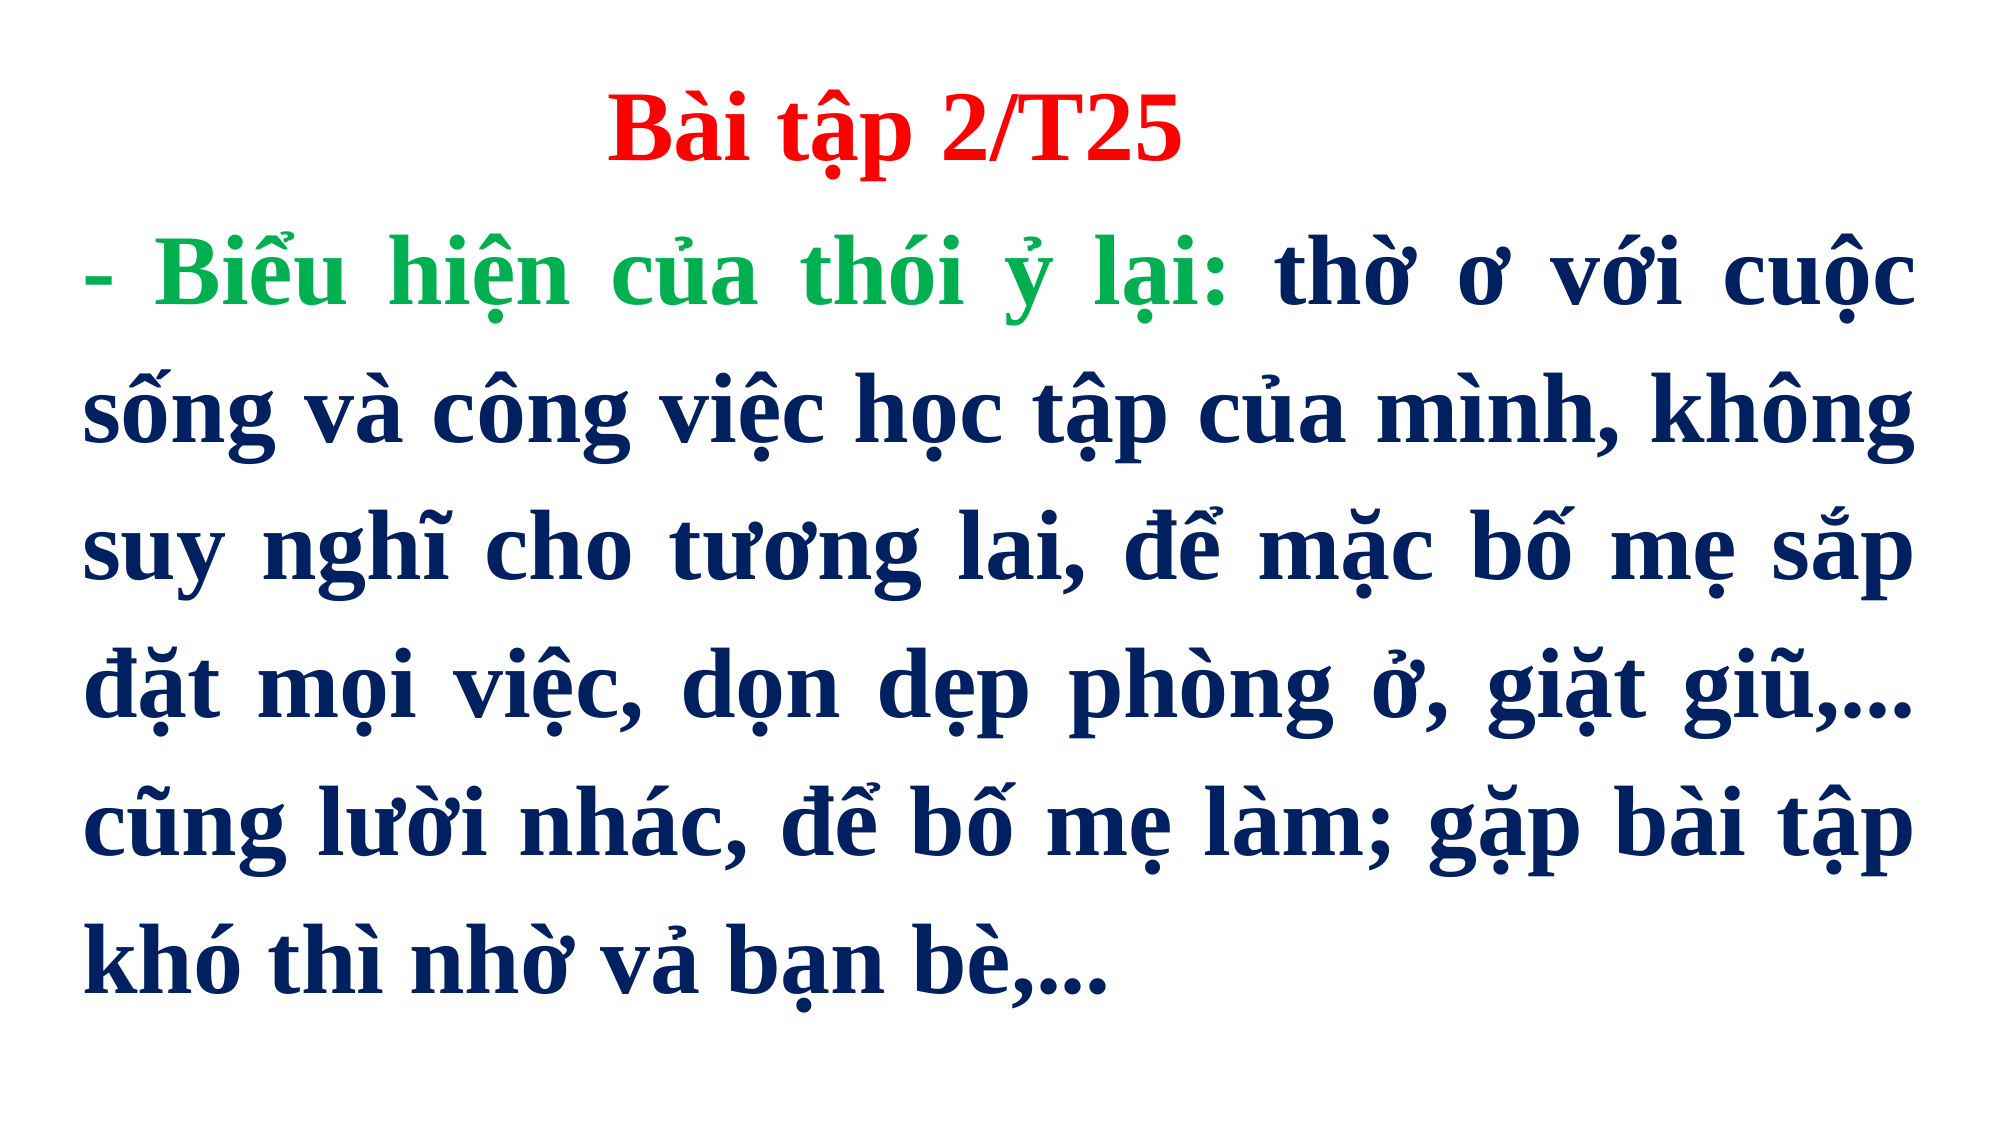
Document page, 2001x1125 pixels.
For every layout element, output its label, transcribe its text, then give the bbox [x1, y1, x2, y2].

text_box - Biểu hiện của thói ỷ lại: thờ ơ với cuộc sống và công việc học tập của mình, không suy nghĩ cho tương lai, để mặc bố mẹ sắp đặt mọi việc, dọn dẹp phòng ở, giặt giũ,... cũng lười nhác, để bố mẹ làm; gặp bài tập khó thì nhờ vả bạn bè,... [67, 178, 1933, 1022]
text_box Bài tập 2/T25 [592, 35, 1200, 188]
